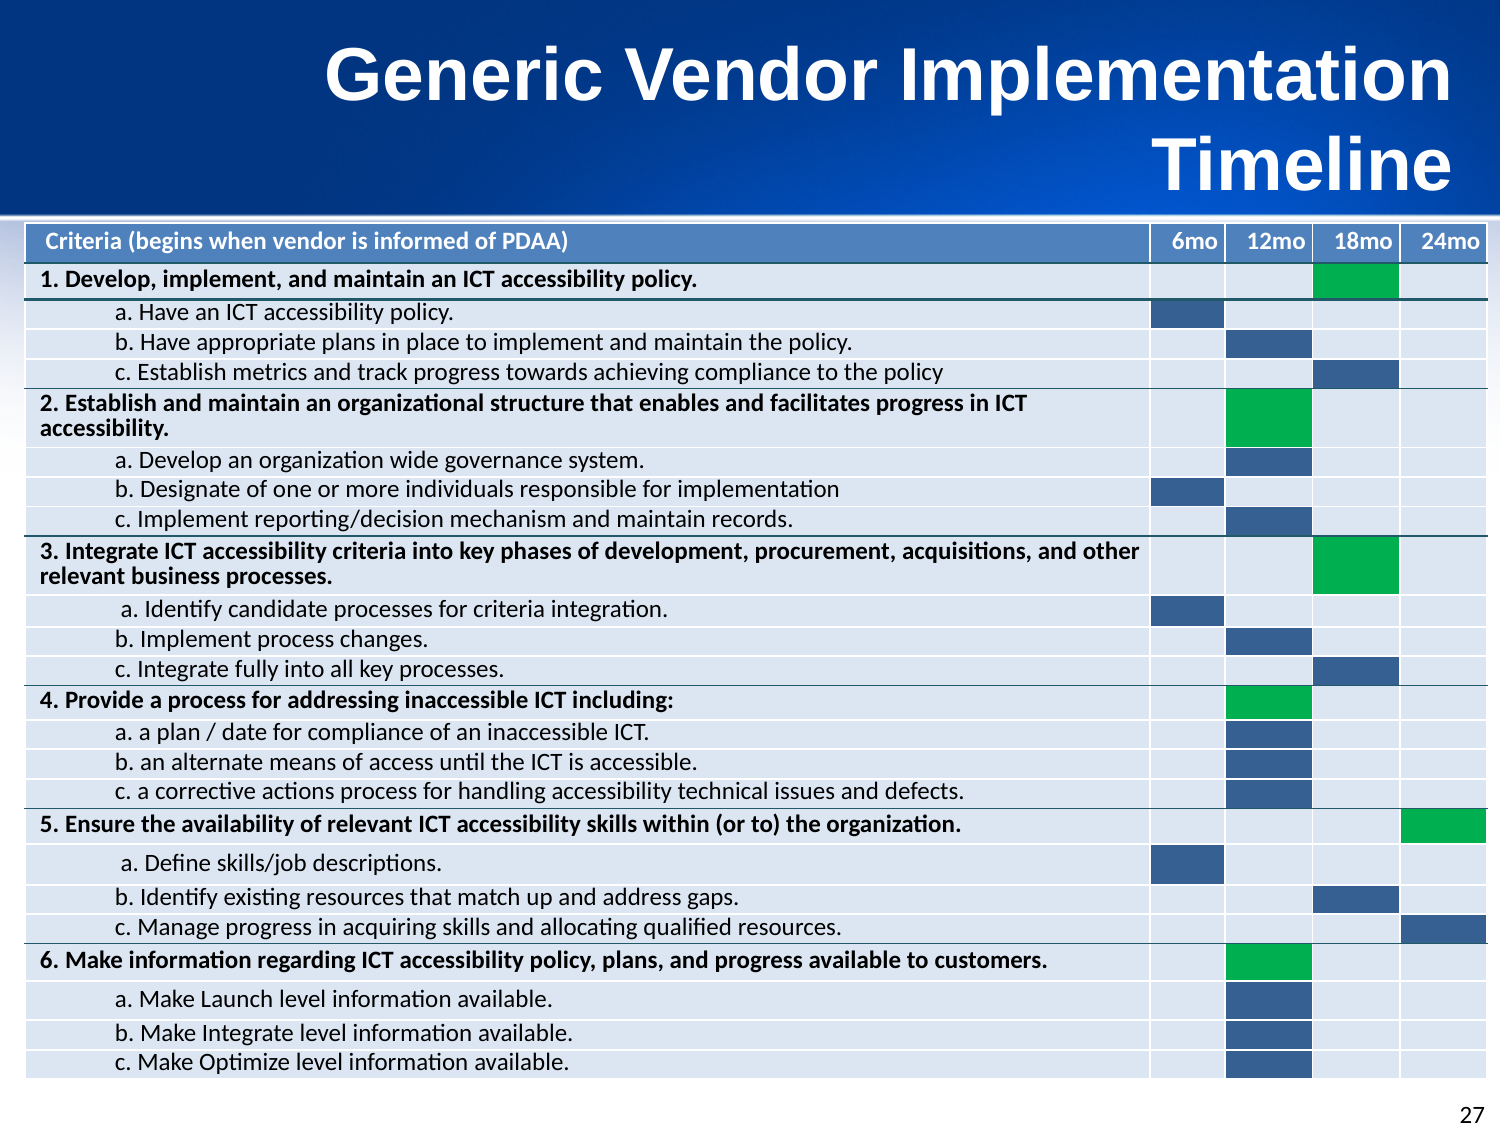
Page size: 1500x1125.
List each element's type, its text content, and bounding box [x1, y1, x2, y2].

table_cell [1313, 845, 1399, 884]
table_cell a. a plan / date for compliance of an inaccessible ICT. [26, 721, 1149, 748]
table_cell [1226, 301, 1312, 328]
table_cell [1151, 657, 1224, 685]
table_cell [1401, 507, 1486, 535]
table_cell [1226, 657, 1312, 685]
table_cell [1226, 915, 1312, 943]
table_cell [1151, 360, 1224, 388]
table_cell [1226, 360, 1312, 388]
table_cell [1313, 628, 1399, 655]
table_cell [1313, 686, 1399, 719]
table_cell [1226, 780, 1312, 808]
table_cell [1313, 1021, 1399, 1049]
table_cell b. Make Integrate level information available. [26, 1021, 1149, 1049]
table_cell [1401, 915, 1486, 943]
table_cell [1226, 330, 1312, 358]
table_cell [1151, 507, 1224, 535]
table_cell [1313, 944, 1399, 980]
table_cell [1313, 657, 1399, 685]
table_cell [1401, 389, 1486, 447]
table_cell [1401, 982, 1486, 1019]
table_cell a. Define skills/job descriptions. [26, 845, 1149, 884]
table_cell [1313, 478, 1399, 506]
table_cell [1151, 809, 1224, 843]
table_cell [1226, 264, 1312, 298]
table_cell [1226, 507, 1312, 535]
table_header 12mo [1226, 224, 1312, 262]
table_cell [1226, 478, 1312, 506]
table_cell [1151, 721, 1224, 748]
table_cell [1313, 264, 1399, 298]
title Generic Vendor Implementation Timeline [43, 75, 1469, 157]
table_cell [1313, 301, 1399, 328]
table_cell [1226, 537, 1312, 594]
table_cell [1313, 780, 1399, 808]
table_cell [1401, 845, 1486, 884]
table_cell [1401, 1051, 1486, 1078]
table_cell [1313, 537, 1399, 594]
table_cell c. Manage progress in acquiring skills and allocating qualified resources. [26, 915, 1149, 943]
table_cell c. Make Optimize level information available. [26, 1051, 1149, 1078]
table_cell [1401, 360, 1486, 388]
table_cell [1226, 750, 1312, 778]
table_cell 3. Integrate ICT accessibility criteria into key phases of development, procurement, acquisitions, and other relevant business processes. [26, 537, 1149, 594]
picture [0, 0, 1500, 1125]
table_cell [1401, 657, 1486, 685]
table_cell [1151, 750, 1224, 778]
table_cell [1313, 389, 1399, 447]
table_cell [1151, 330, 1224, 358]
table_cell b. Identify existing resources that match up and address gaps. [26, 886, 1149, 913]
table_cell [1401, 478, 1486, 506]
table_cell [1313, 596, 1399, 626]
table_cell [1151, 845, 1224, 884]
table_cell 4. Provide a process for addressing inaccessible ICT including: [26, 686, 1149, 719]
table_cell [1226, 982, 1312, 1019]
table_cell [1151, 886, 1224, 913]
table_cell 6. Make information regarding ICT accessibility policy, plans, and progress available to customers. [26, 944, 1149, 980]
table_cell [1313, 982, 1399, 1019]
table_cell a. Identify candidate processes for criteria integration. [26, 596, 1149, 626]
table_cell 1. Develop, implement, and maintain an ICT accessibility policy. [26, 264, 1149, 298]
table_cell [1401, 301, 1486, 328]
table_cell [1401, 1021, 1486, 1049]
table_cell [1151, 780, 1224, 808]
table_header Criteria (begins when vendor is informed of PDAA) [26, 224, 1149, 262]
table_cell [1151, 944, 1224, 980]
table_cell [1313, 360, 1399, 388]
table_cell [1313, 330, 1399, 358]
table_cell [1226, 628, 1312, 655]
table_cell 5. Ensure the availability of relevant ICT accessibility skills within (or to) the organization. [26, 809, 1149, 843]
table_cell [1151, 264, 1224, 298]
table_cell [1151, 301, 1224, 328]
table_cell [1401, 264, 1486, 298]
table_cell b. Implement process changes. [26, 628, 1149, 655]
table_cell [1401, 750, 1486, 778]
table_cell [1401, 809, 1486, 843]
table_cell [1226, 886, 1312, 913]
table_cell [1226, 596, 1312, 626]
table_cell [1313, 809, 1399, 843]
table_header 18mo [1313, 224, 1399, 262]
table_cell [1401, 596, 1486, 626]
table_header 6mo [1151, 224, 1224, 262]
table_cell c. Establish metrics and track progress towards achieving compliance to the policy [26, 360, 1149, 388]
table_cell [1226, 389, 1312, 447]
table_cell [1151, 1051, 1224, 1078]
table_cell 2. Establish and maintain an organizational structure that enables and facilitates progress in ICT accessibility. [26, 389, 1149, 447]
table_cell a. Have an ICT accessibility policy. [26, 301, 1149, 328]
table_cell c. Integrate fully into all key processes. [26, 657, 1149, 685]
table_cell a. Make Launch level information available. [26, 982, 1149, 1019]
table_cell [1151, 389, 1224, 447]
table_cell [1401, 537, 1486, 594]
table_cell [1401, 944, 1486, 980]
table_cell [1226, 845, 1312, 884]
table_cell b. an alternate means of access until the ICT is accessible. [26, 750, 1149, 778]
slide_number 27 [1437, 1090, 1500, 1125]
table_cell [1401, 330, 1486, 358]
table_cell [1151, 596, 1224, 626]
table_cell [1151, 448, 1224, 476]
table_cell [1226, 1051, 1312, 1078]
table_cell [1313, 886, 1399, 913]
table_cell [1226, 686, 1312, 719]
table_cell [1401, 686, 1486, 719]
table_cell [1313, 915, 1399, 943]
table_cell [1313, 721, 1399, 748]
table_cell a. Develop an organization wide governance system. [26, 448, 1149, 476]
table_cell [1151, 982, 1224, 1019]
table_header 24mo [1401, 224, 1486, 262]
table_cell [1226, 809, 1312, 843]
table_cell c. Implement reporting/decision mechanism and maintain records. [26, 507, 1149, 535]
table_cell [1226, 721, 1312, 748]
table_cell [1151, 1021, 1224, 1049]
table_cell [1151, 537, 1224, 594]
table_cell [1151, 478, 1224, 506]
table_cell [1151, 915, 1224, 943]
table_cell [1401, 886, 1486, 913]
table_cell [1226, 448, 1312, 476]
table_cell [1226, 944, 1312, 980]
table_cell [1151, 686, 1224, 719]
table_cell [1401, 721, 1486, 748]
table_cell [1313, 507, 1399, 535]
table_cell [1401, 628, 1486, 655]
table_cell c. a corrective actions process for handling accessibility technical issues and defects. [26, 780, 1149, 808]
table_cell [1226, 1021, 1312, 1049]
table_cell [1401, 448, 1486, 476]
table_cell [1313, 1051, 1399, 1078]
table_cell [1401, 780, 1486, 808]
table_cell b. Designate of one or more individuals responsible for implementation [26, 478, 1149, 506]
table_cell [1313, 750, 1399, 778]
table_cell [1313, 448, 1399, 476]
table_cell [1151, 628, 1224, 655]
table_cell b. Have appropriate plans in place to implement and maintain the policy. [26, 330, 1149, 358]
